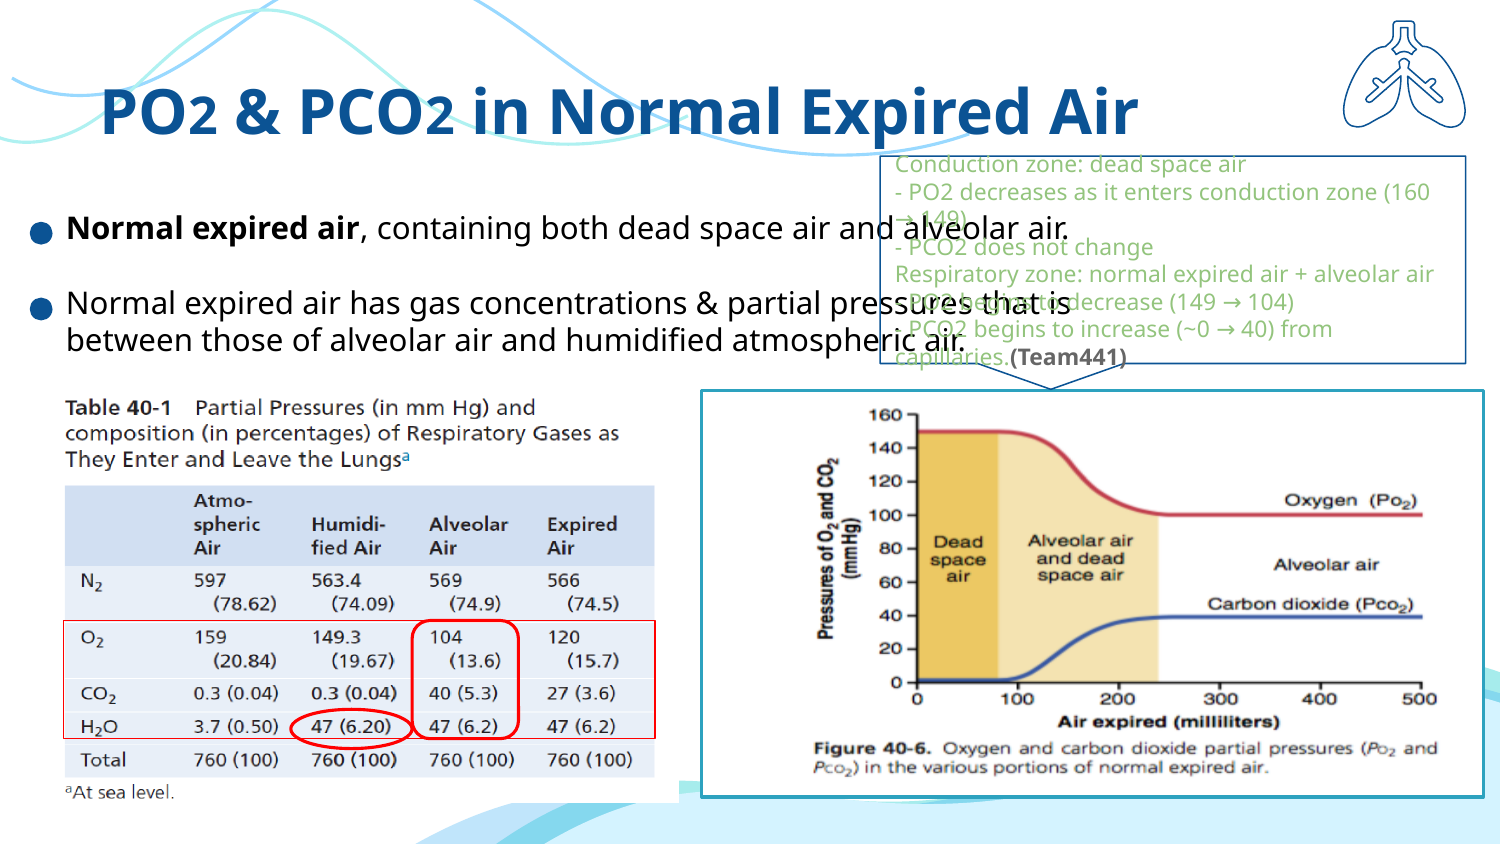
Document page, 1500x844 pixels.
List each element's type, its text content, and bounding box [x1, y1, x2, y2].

text_box [1343, 21, 1466, 128]
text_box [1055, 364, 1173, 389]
text_box [31, 223, 51, 244]
picture [703, 392, 1483, 796]
text_box Normal expired air, containing both dead space air and alveolar air. Normal expired air has gas concentrations & partial pressures that is between those of alveolar air and humidified atmospheric air. [50, 193, 1047, 425]
text_box Conduction zone: dead space air - PO2 decreases as it enters conduction zone (160 → 149) - PCO2 does not change Respiratory zone: normal expired air + alveolar air - PO2 begins to decrease (149 → 104) - PCO2 begins to increase (~0 → 40) from capillaries.(Team441) [880, 156, 1466, 390]
text_box PO2 & PCO2 in Normal Expired Air [84, 57, 1206, 163]
text_box [31, 299, 51, 319]
picture [50, 392, 679, 803]
